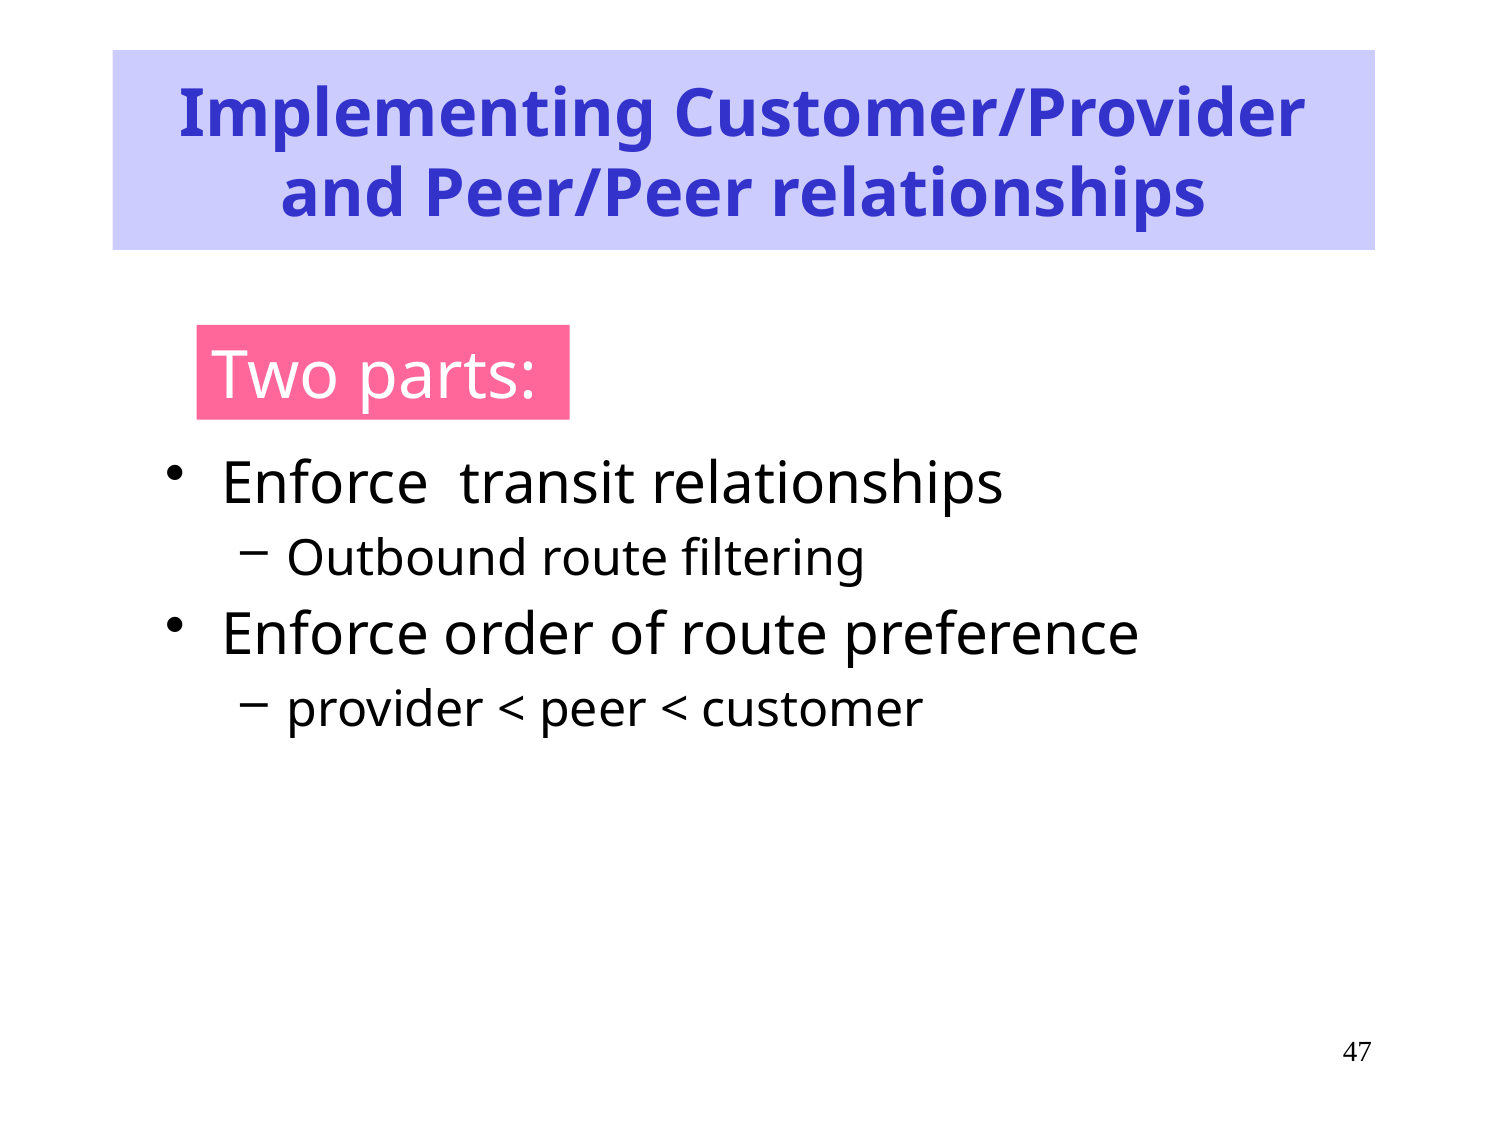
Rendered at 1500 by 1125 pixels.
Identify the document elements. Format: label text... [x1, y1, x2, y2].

slide_number 47 [1074, 1025, 1388, 1100]
list Enforce transit relationships Outbound route filtering Enforce order of route preference provider < peer < customer [150, 437, 1313, 850]
title Implementing Customer/Provider and Peer/Peer relationships [112, 50, 1375, 250]
text_box Two parts: [196, 324, 570, 420]
